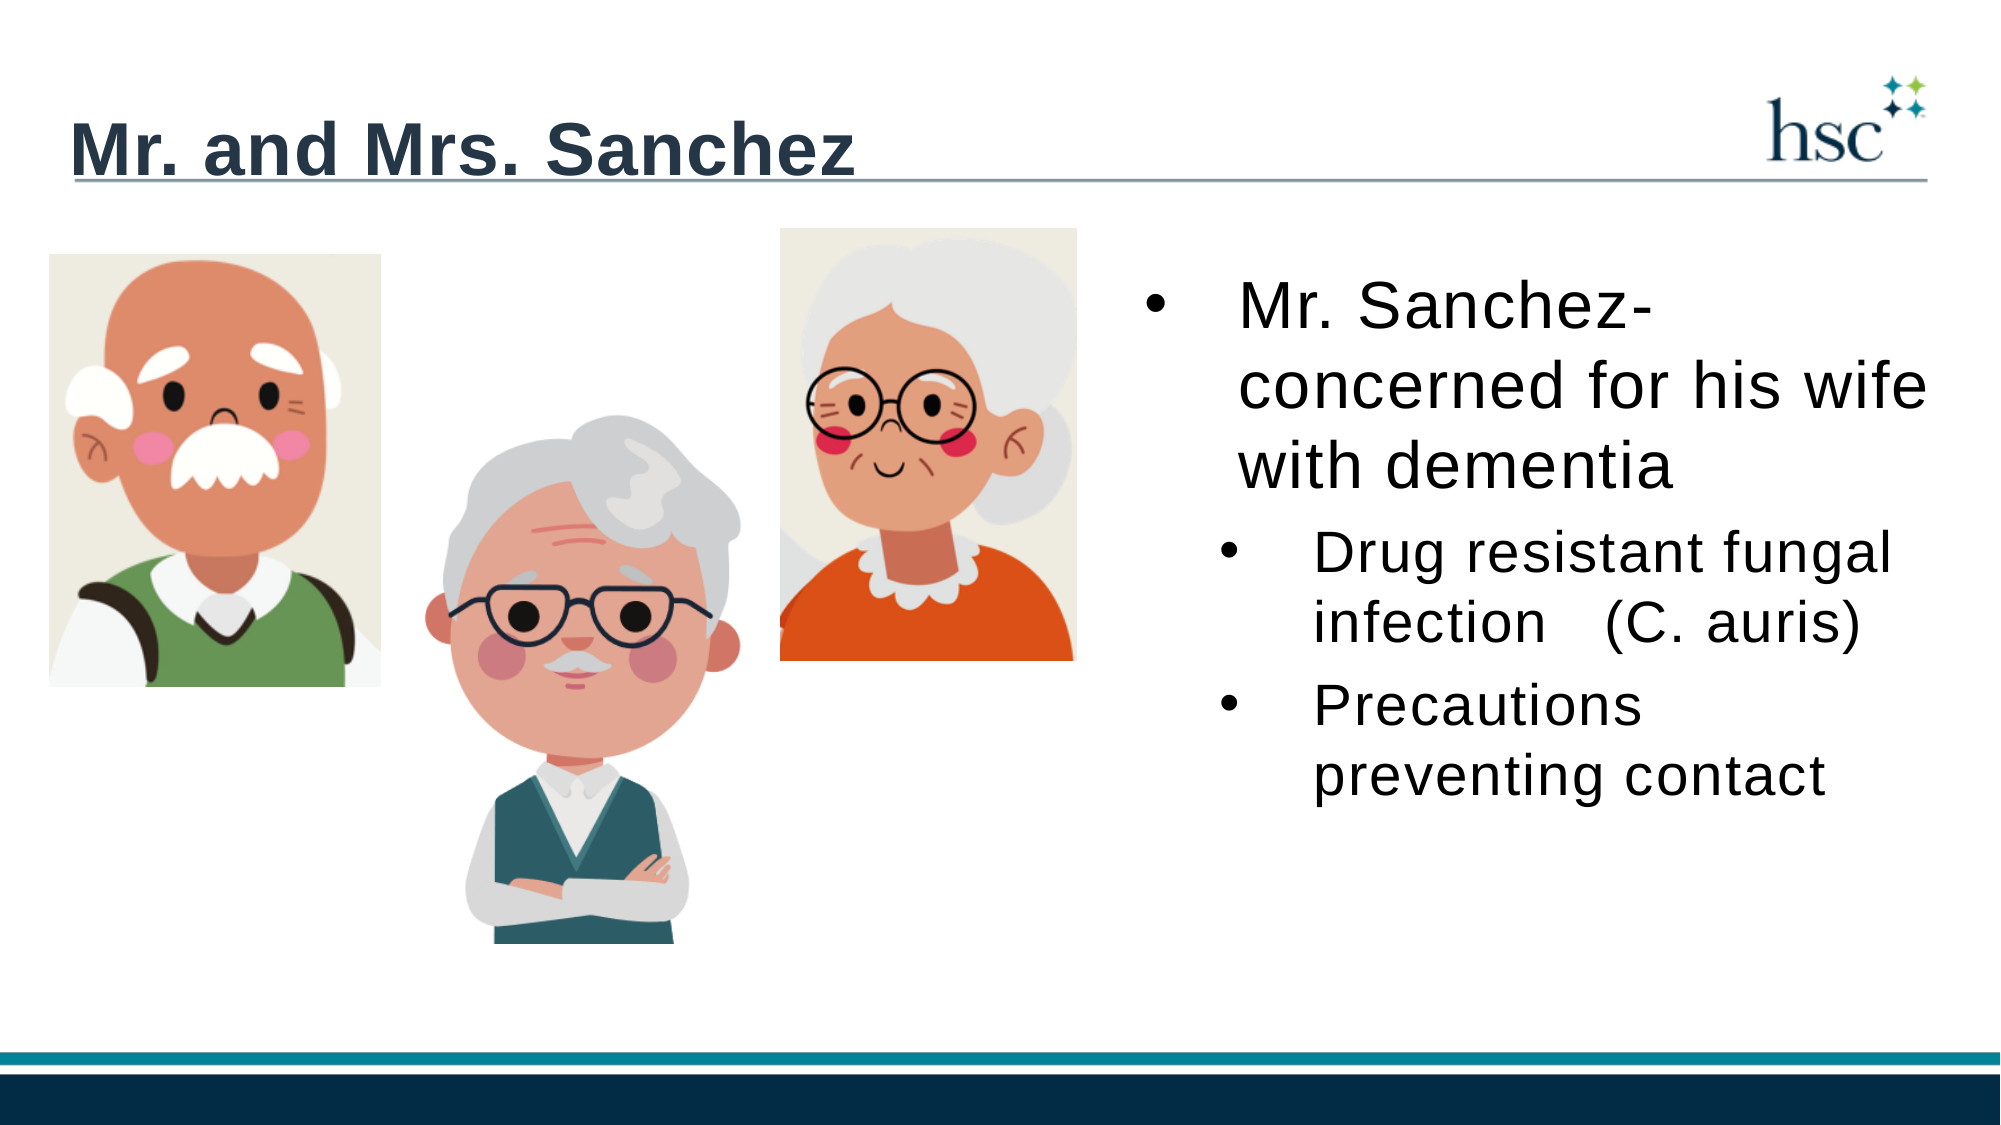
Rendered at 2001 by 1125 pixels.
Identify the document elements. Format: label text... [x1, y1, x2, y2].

text_box Mr. and Mrs. Sanchez [69, 76, 1381, 191]
picture [780, 228, 1077, 661]
picture [407, 383, 754, 944]
picture [49, 254, 381, 687]
text_box Mr. Sanchez- concerned for his wife with dementia Drug resistant fungal infection (C. auris) Precautions preventing contact [1129, 254, 1951, 1046]
